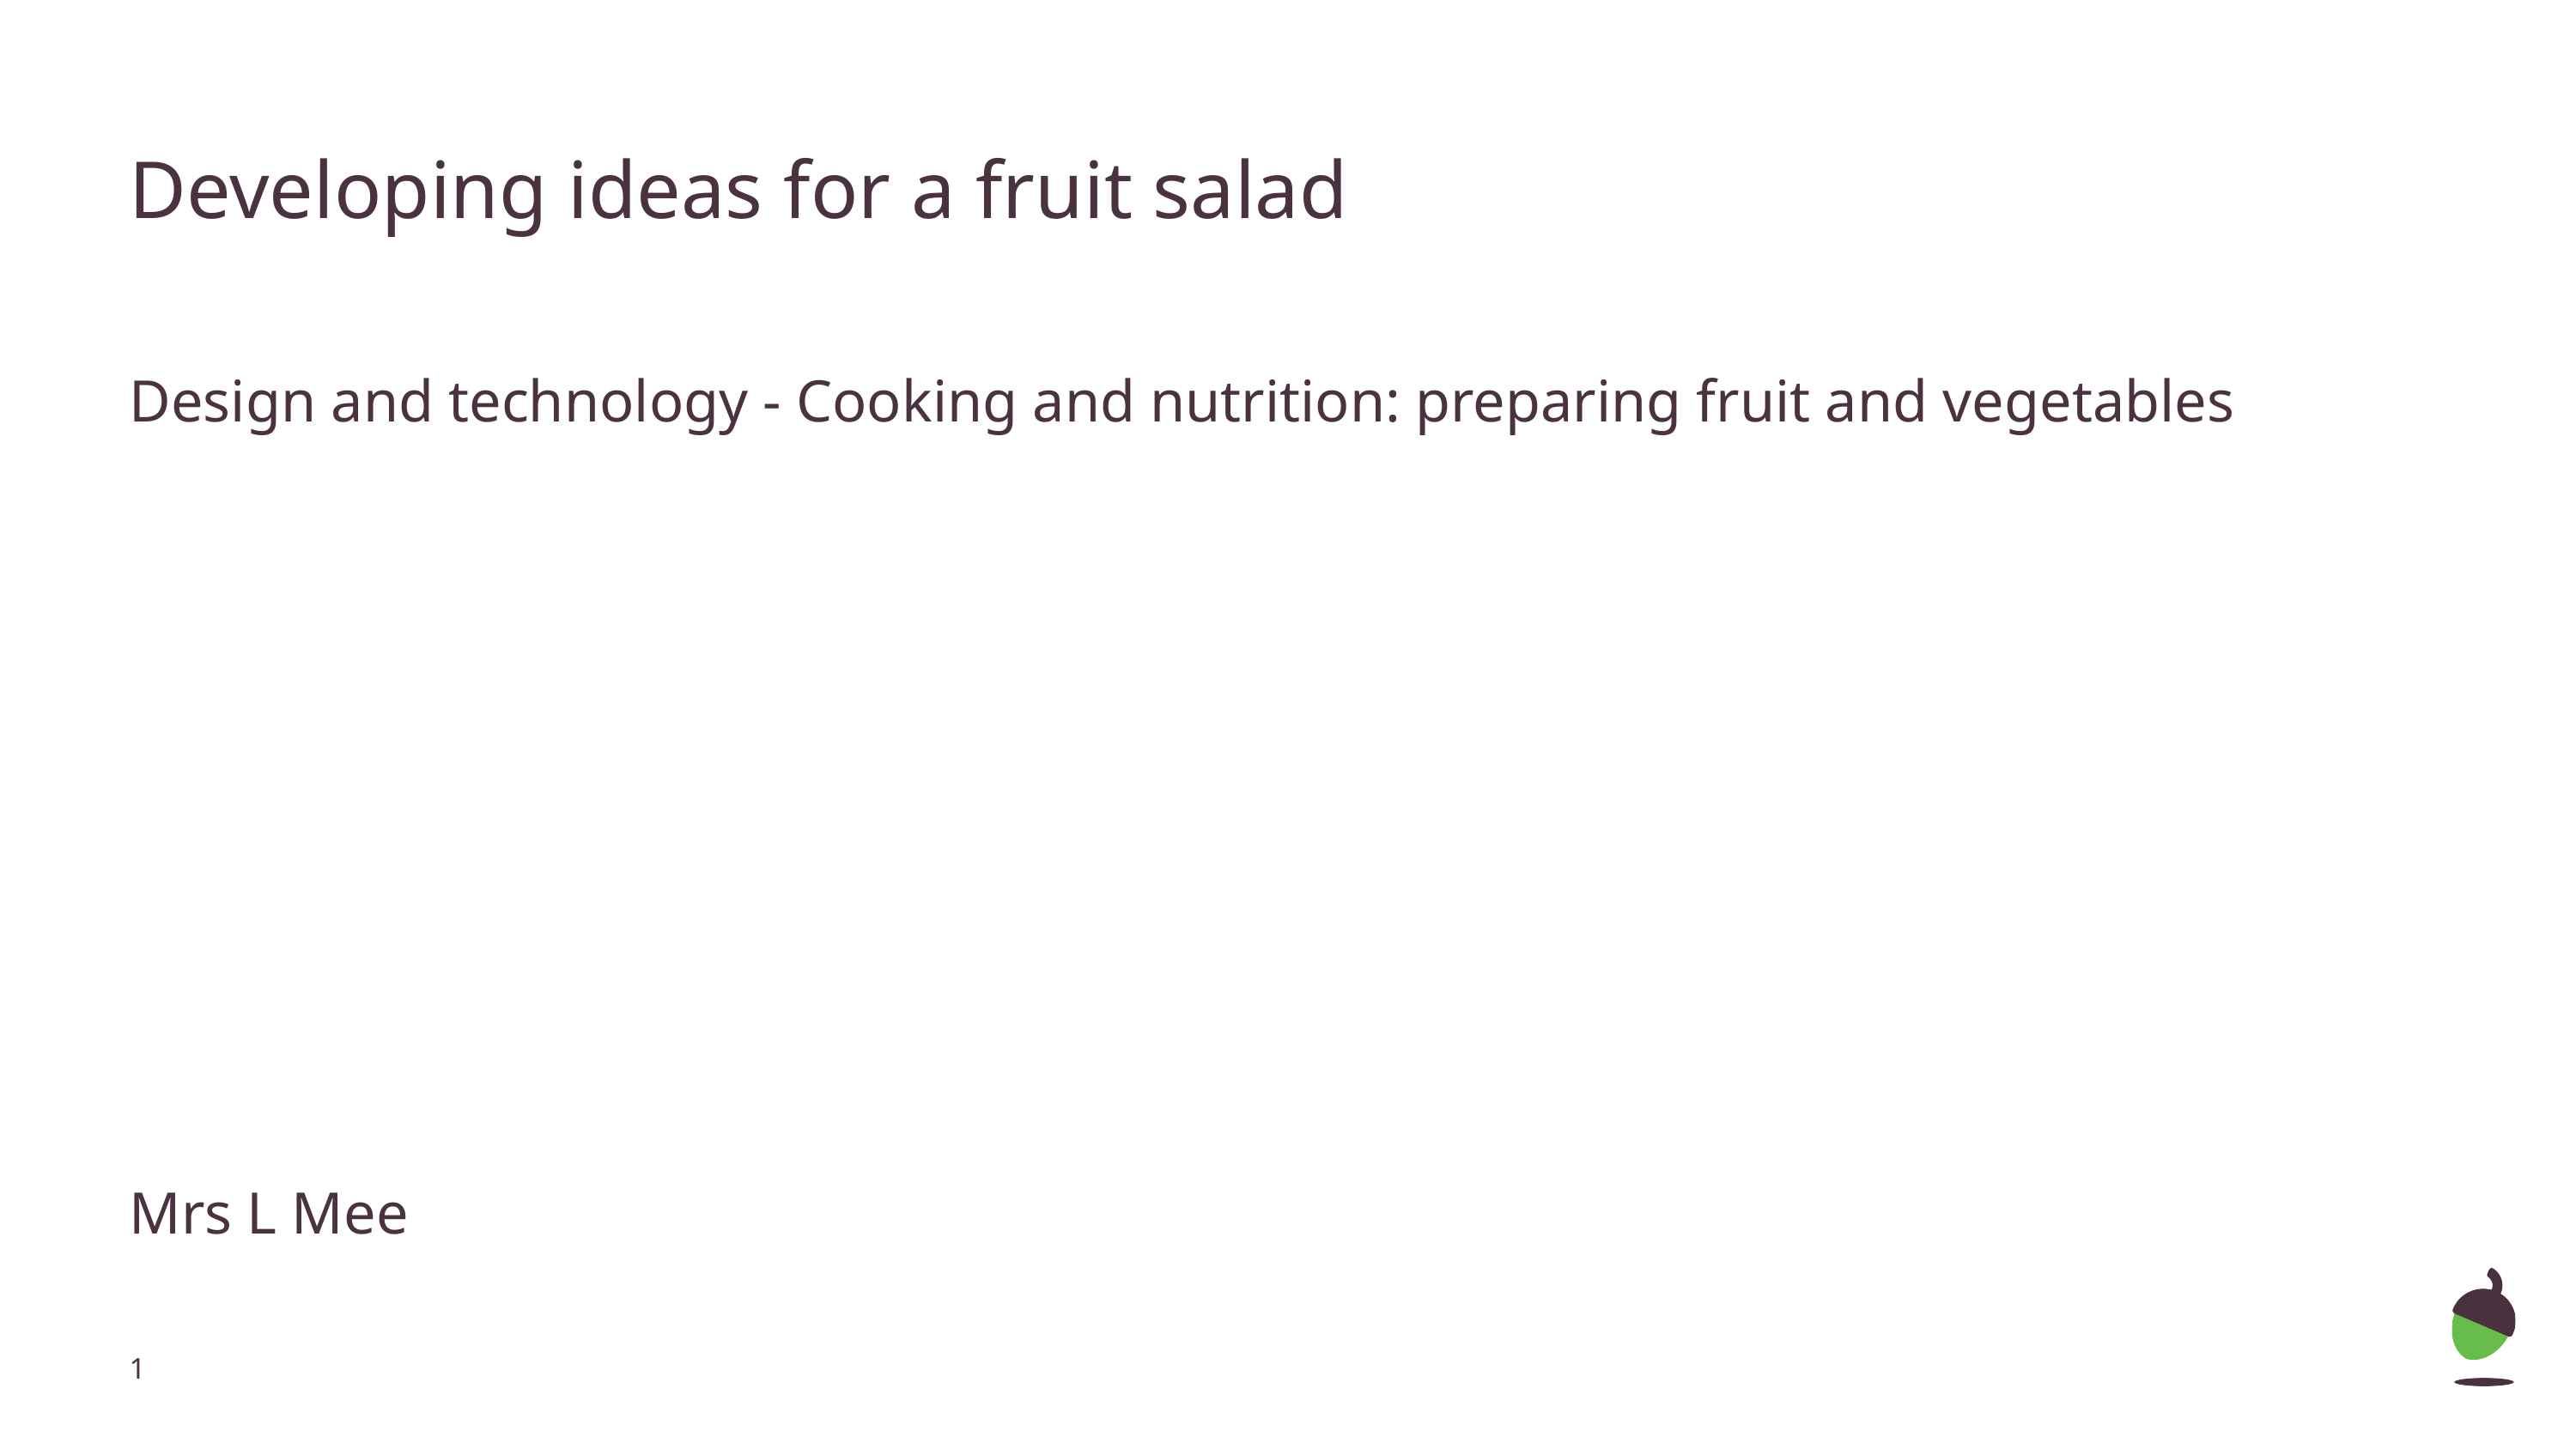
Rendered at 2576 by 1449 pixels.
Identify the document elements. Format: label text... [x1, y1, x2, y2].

list Design and technology - Cooking and nutrition: preparing fruit and vegetables [129, 355, 2481, 1245]
title Developing ideas for a fruit salad [129, 124, 2396, 355]
picture [2451, 1268, 2516, 1386]
subtitle Mrs L Mee [129, 1155, 1242, 1331]
slide_number ‹#› [129, 1349, 332, 1401]
